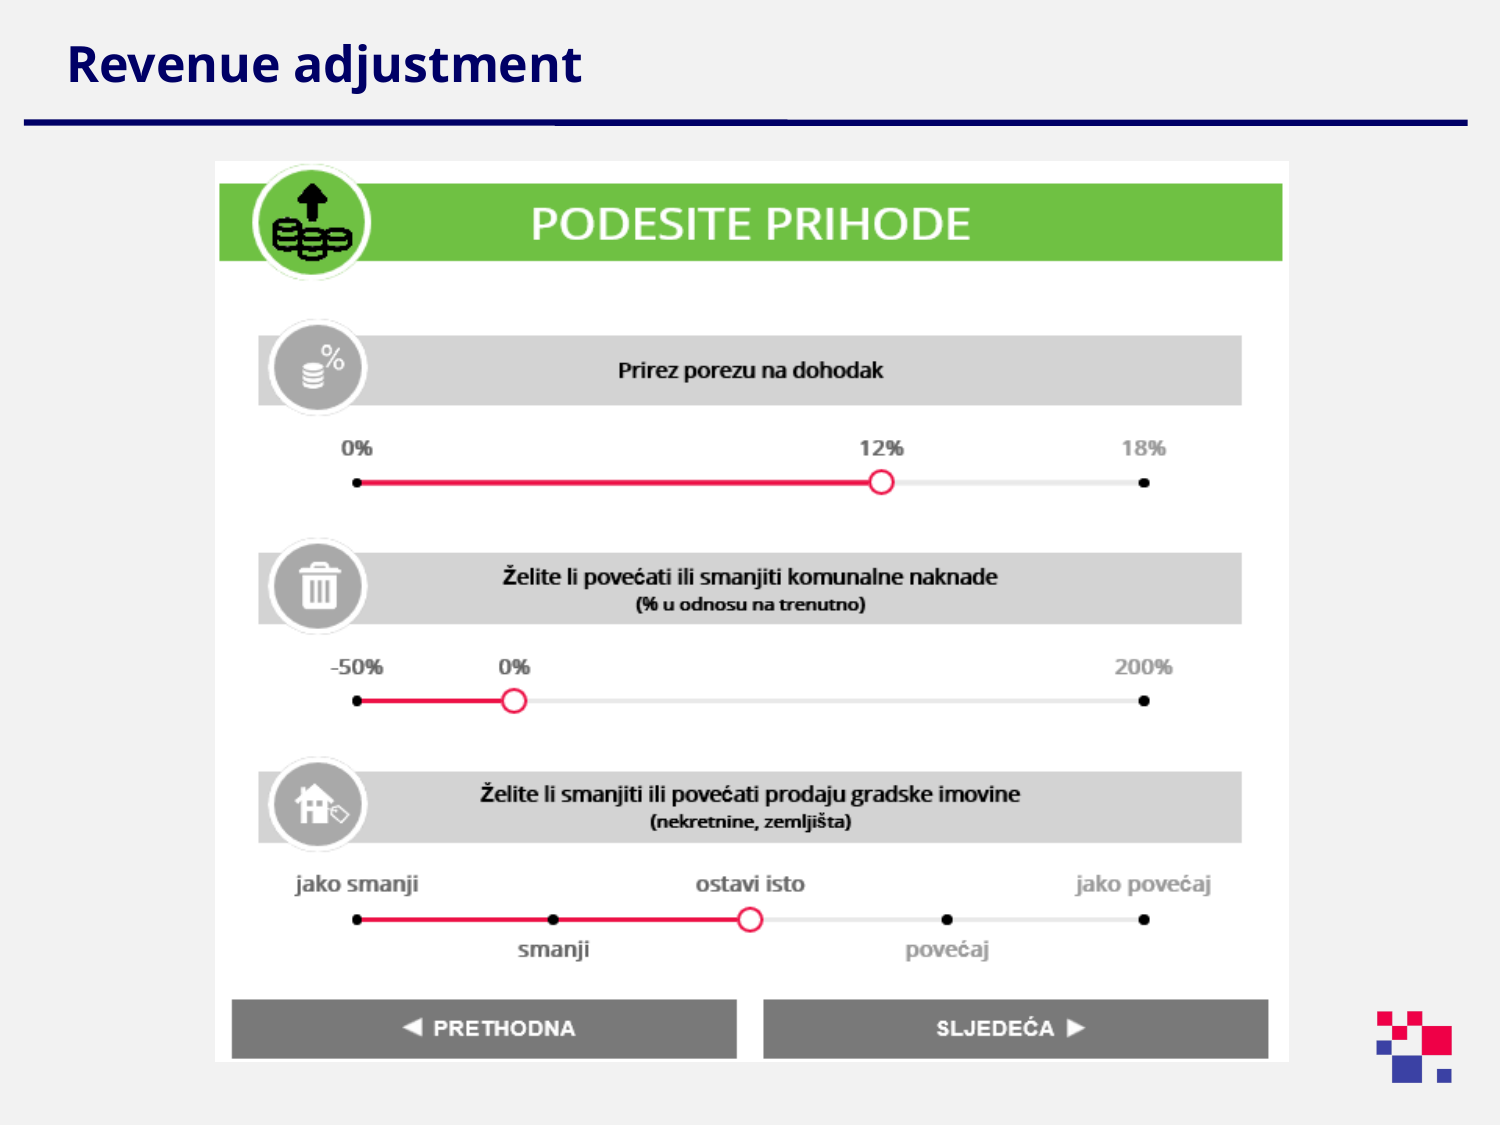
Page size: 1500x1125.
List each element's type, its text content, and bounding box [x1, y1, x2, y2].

title Revenue adjustment [51, 0, 1424, 126]
picture [214, 161, 1289, 1062]
picture [1375, 1011, 1453, 1083]
